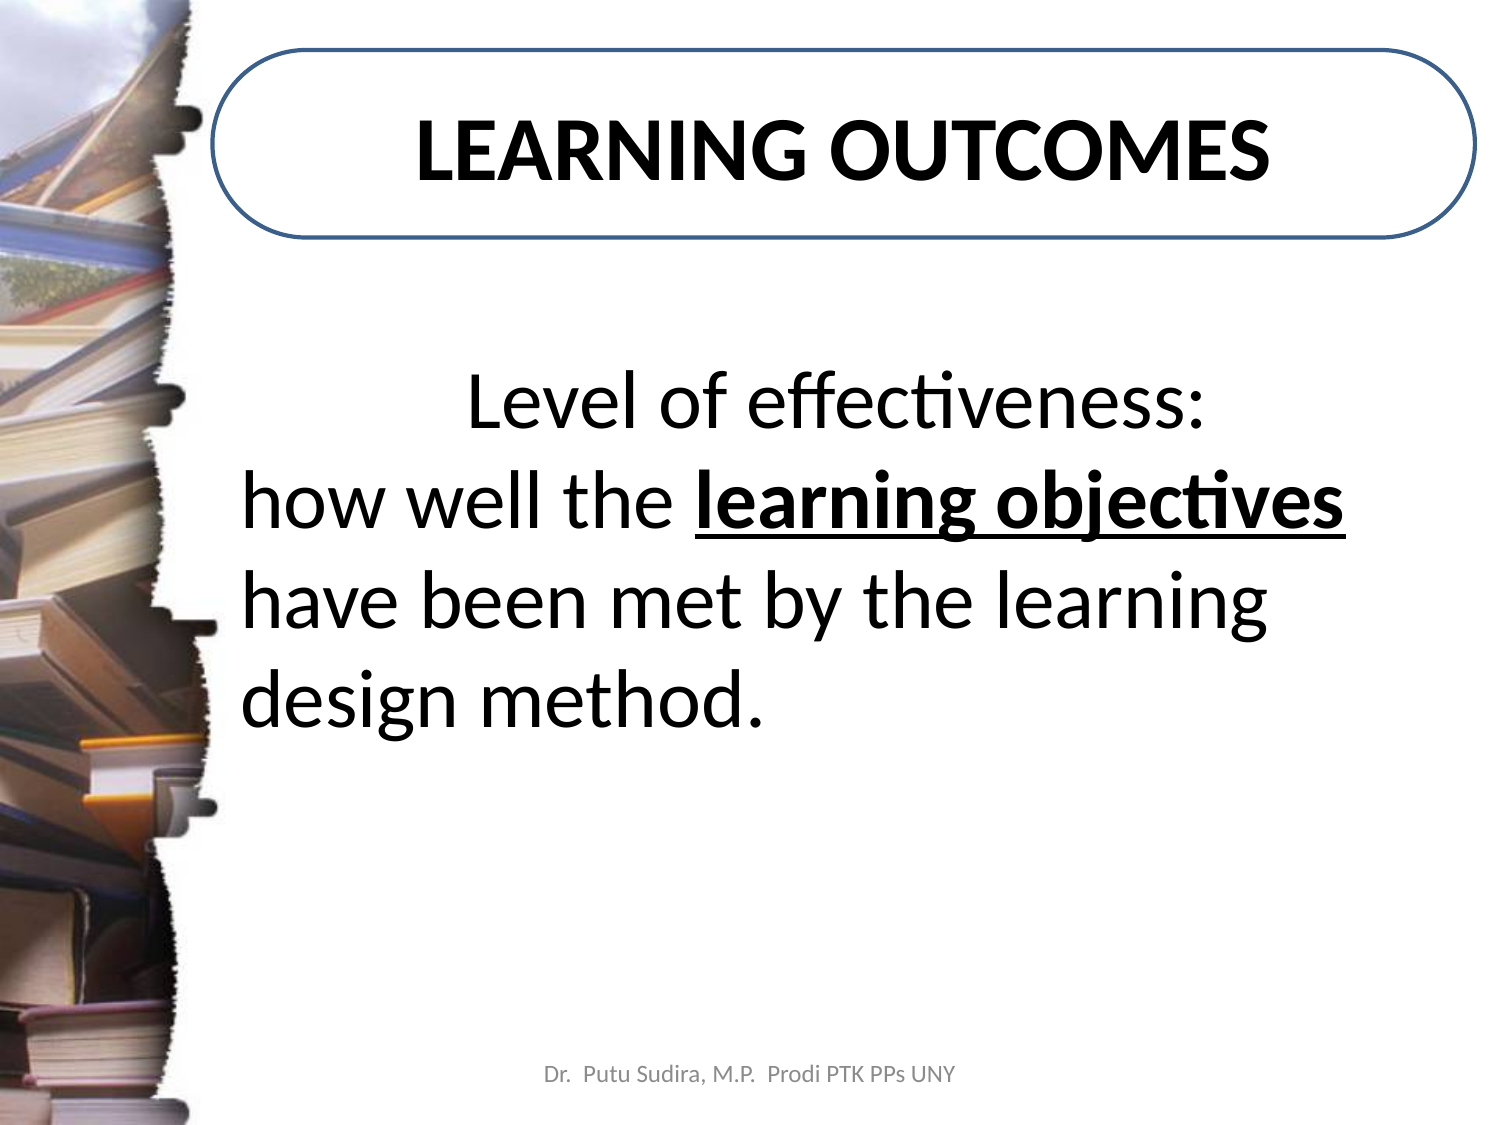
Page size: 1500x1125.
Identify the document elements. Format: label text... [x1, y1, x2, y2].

text_box Level of effectiveness: how well the learning objectives have been met by the learning design method. [225, 337, 1450, 863]
footer Dr. Putu Sudira, M.P. Prodi PTK PPs UNY [512, 1042, 988, 1103]
picture [0, 0, 1500, 1125]
text_box [210, 47, 1477, 240]
